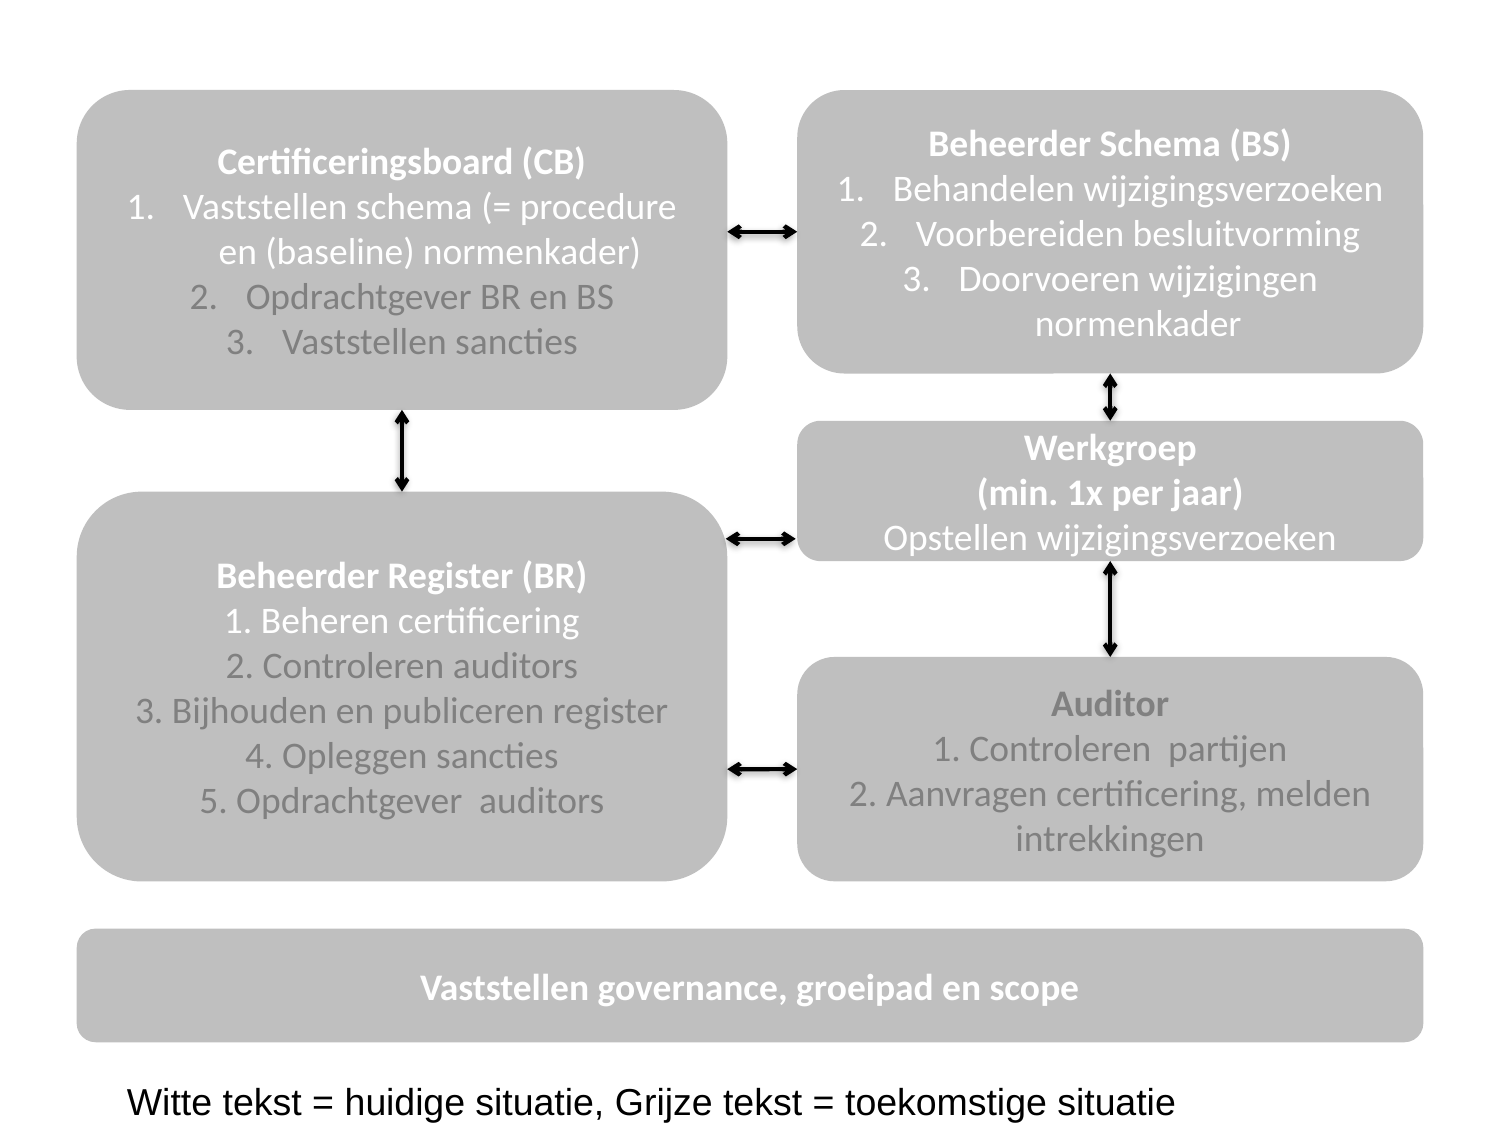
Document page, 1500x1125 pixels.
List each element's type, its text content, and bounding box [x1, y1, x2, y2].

text_box Witte tekst = huidige situatie, Grijze tekst = toekomstige situatie [112, 1070, 1258, 1125]
text_box Werkgroep (min. 1x per jaar) Opstellen wijzigingsverzoeken [795, 418, 1426, 564]
text_box Certificeringsboard (CB) Vaststellen schema (= procedure en (baseline) normenkader) Opdrachtgever BR en BS Vaststellen sancties [74, 87, 730, 412]
text_box Vaststellen governance, groeipad en scope [74, 926, 1426, 1045]
text_box Beheerder Schema (BS) Behandelen wijzigingsverzoeken Voorbereiden besluitvorming Doorvoeren wijzigingen normenkader [795, 87, 1426, 376]
text_box Auditor 1. Controleren partijen 2. Aanvragen certificering, melden intrekkingen [795, 654, 1426, 884]
text_box Beheerder Register (BR) 1. Beheren certificering 2. Controleren auditors 3. Bijhouden en publiceren register 4. Opleggen sancties 5. Opdrachtgever auditors [74, 489, 730, 884]
